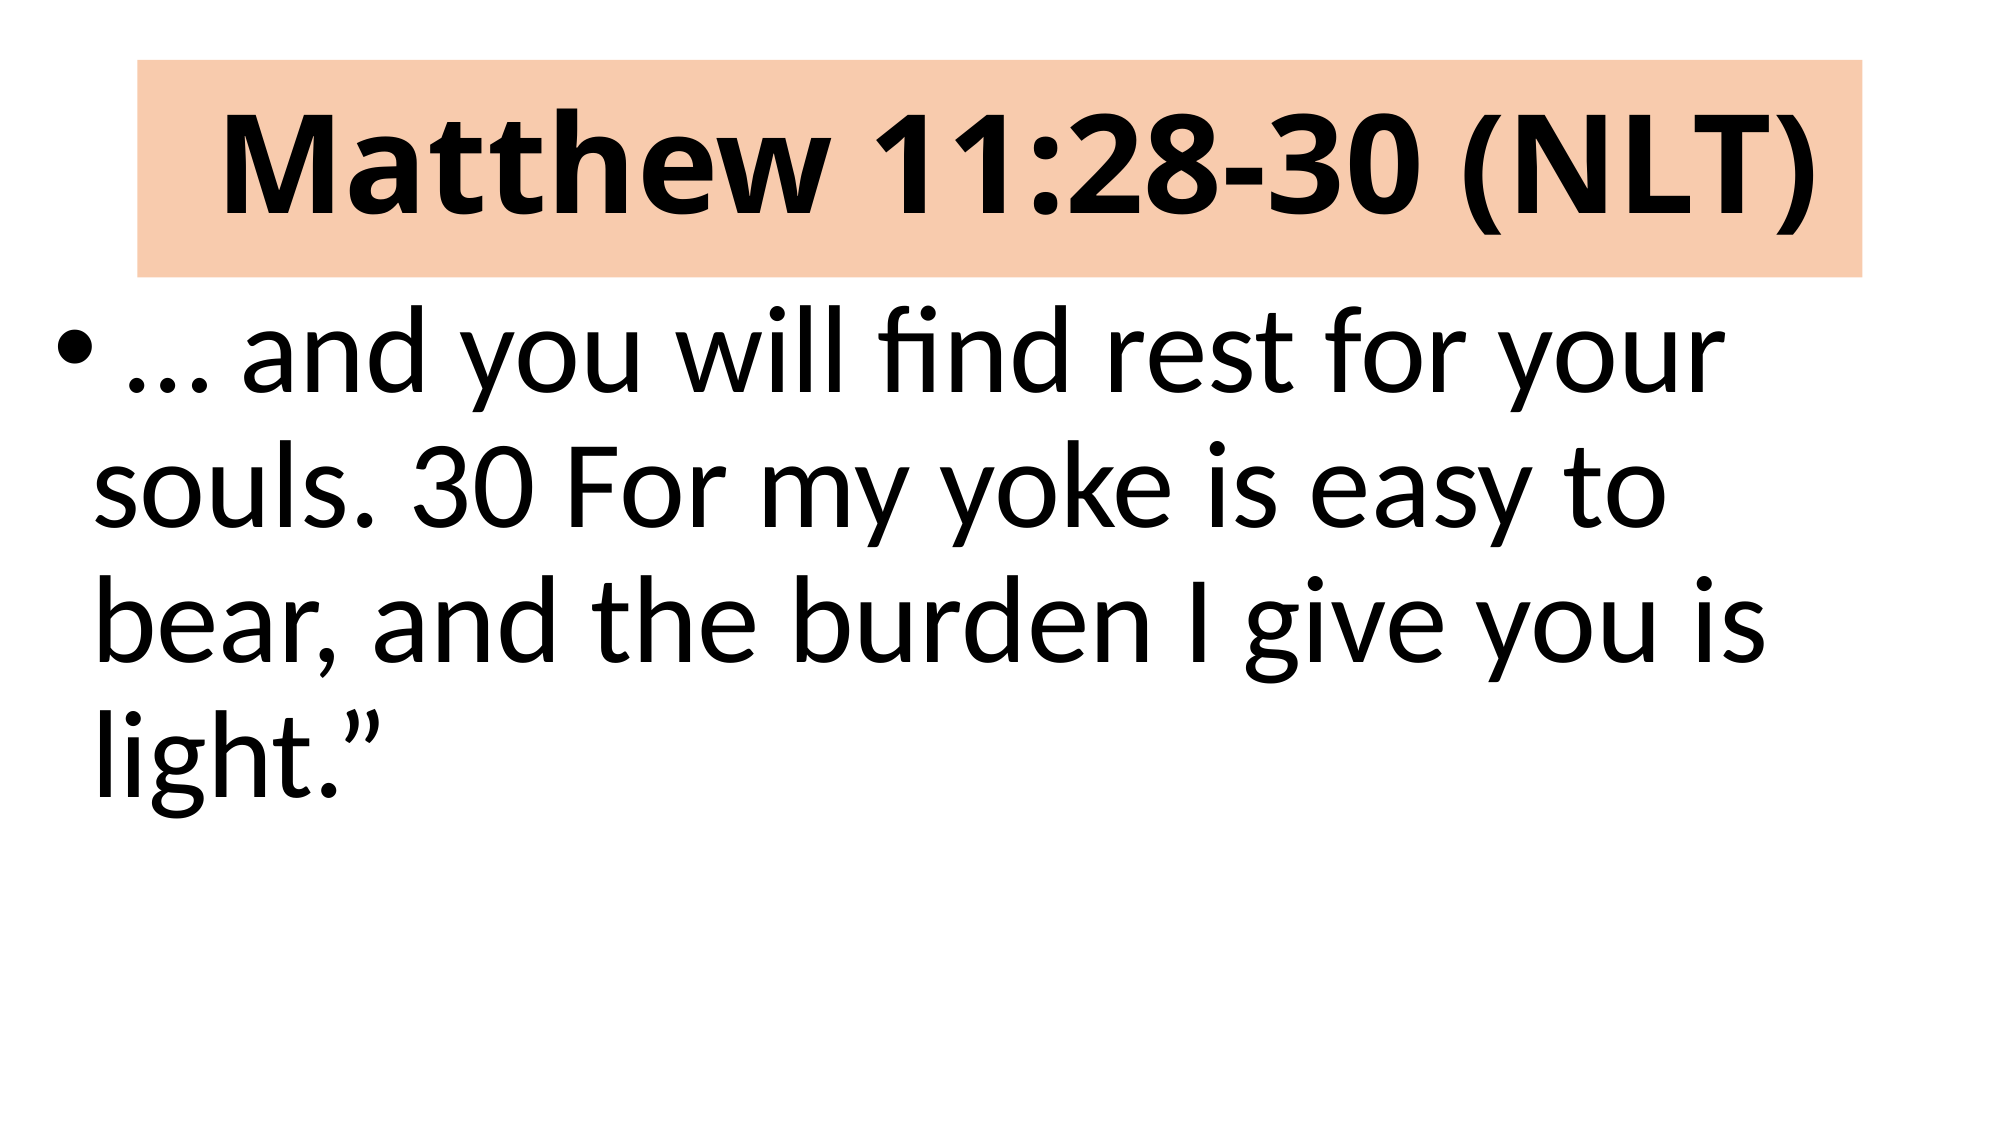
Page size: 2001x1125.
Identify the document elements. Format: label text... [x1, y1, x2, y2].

list … and you will find rest for your souls. 30 For my yoke is easy to bear, and the burden I give you is light.” [38, 277, 1962, 1072]
title Matthew 11:28-30 (NLT) [137, 59, 1863, 277]
